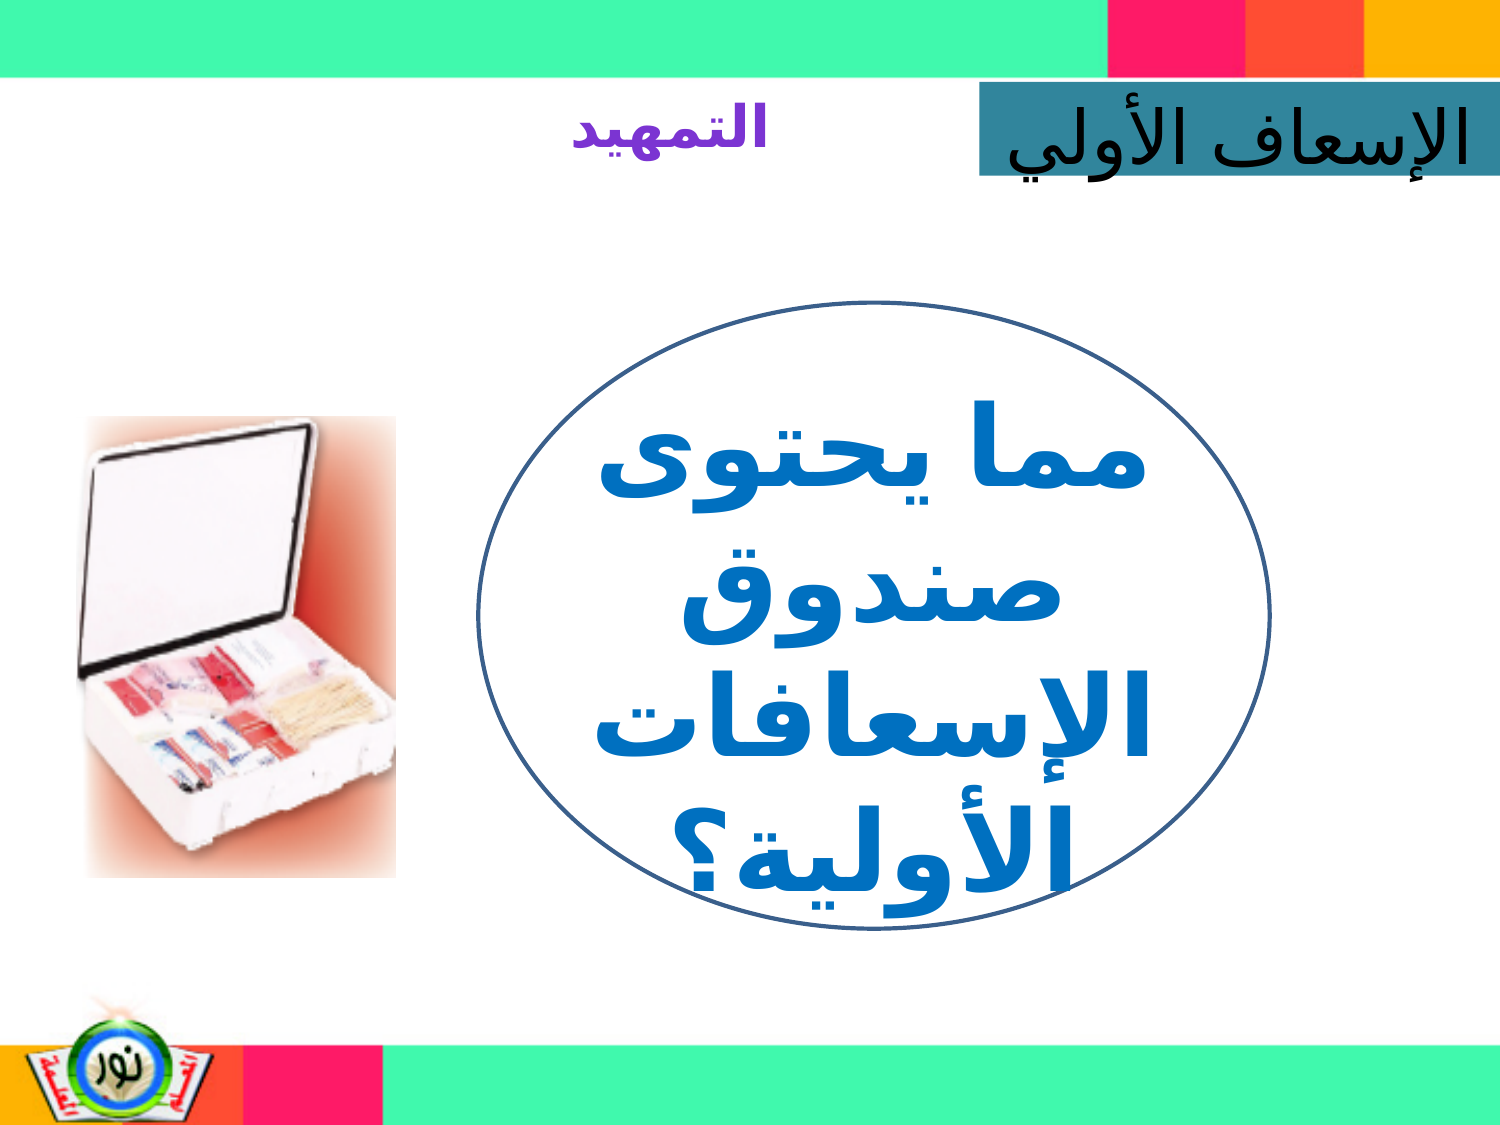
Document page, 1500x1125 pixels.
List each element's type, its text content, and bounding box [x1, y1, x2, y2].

text_box مما يحتوى صندوق الإسعافات الأولية؟ [571, 366, 1177, 922]
text_box [631, 300, 1117, 366]
text_box [780, 922, 968, 931]
text_box [1177, 411, 1272, 820]
text_box الإسعاف الأولي [979, 81, 1500, 176]
text_box [476, 411, 571, 820]
picture [0, 0, 1500, 1125]
text_box التمهيد [375, 82, 966, 167]
